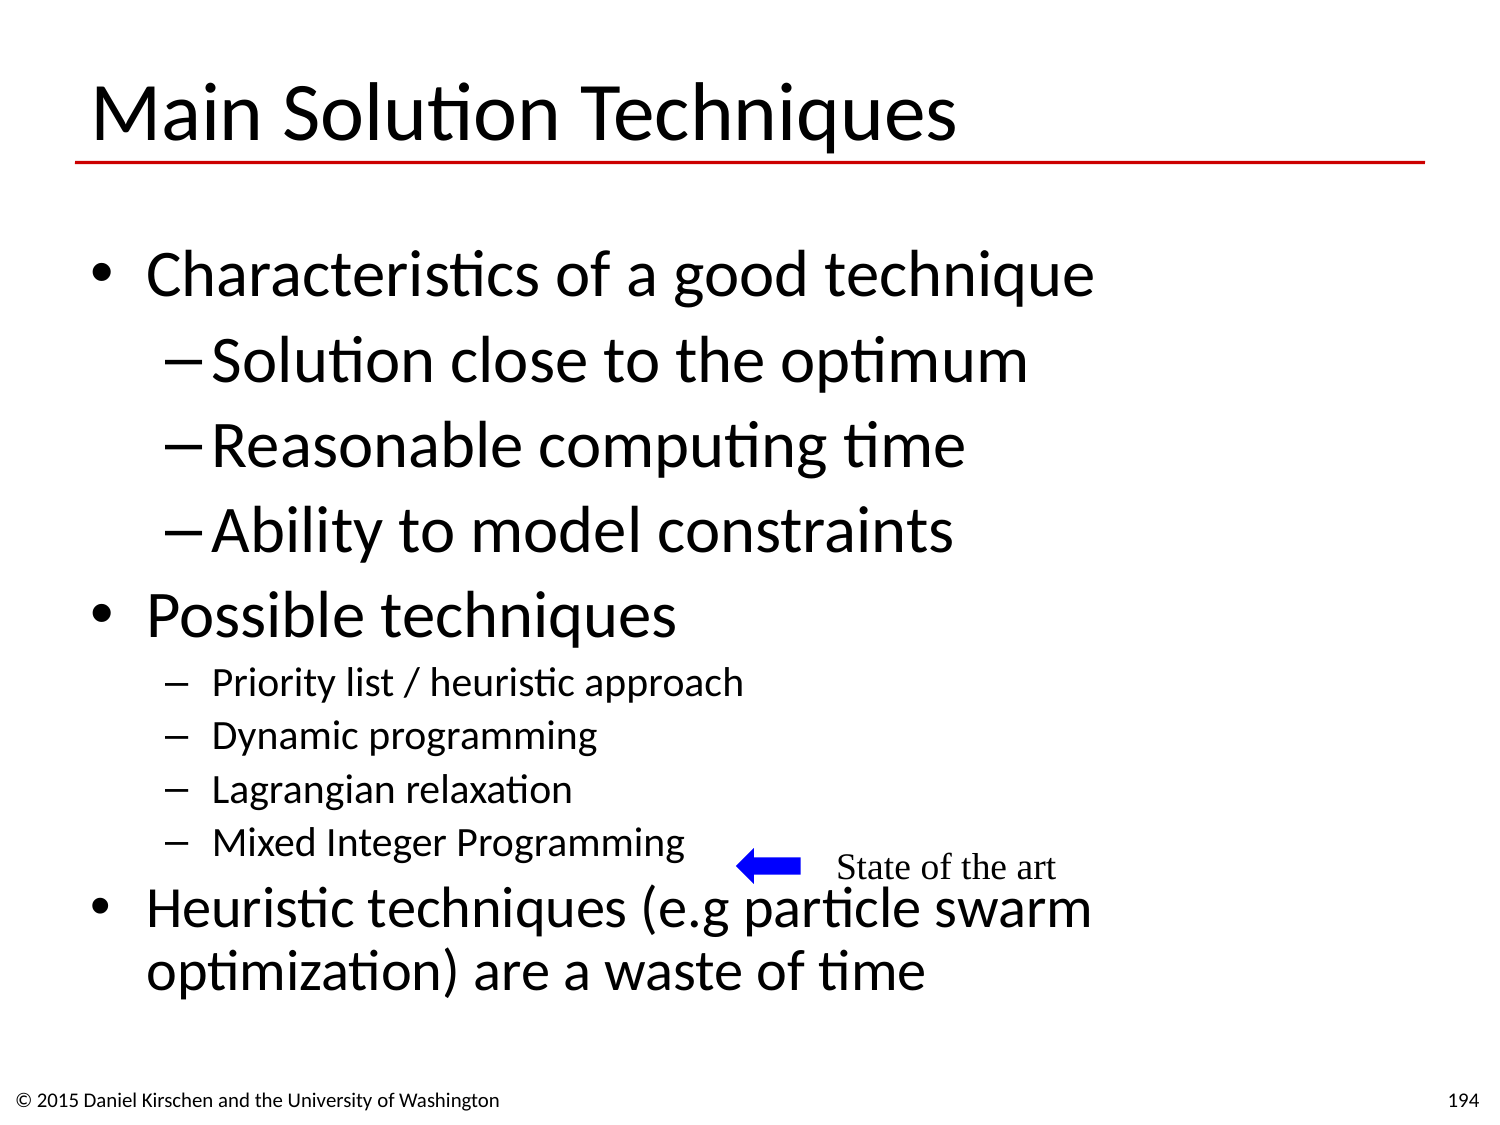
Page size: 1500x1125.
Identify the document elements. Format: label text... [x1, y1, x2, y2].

title Main Solution Techniques [75, 19, 1425, 195]
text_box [737, 833, 1073, 895]
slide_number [0, 1069, 680, 1125]
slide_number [1144, 1069, 1495, 1125]
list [75, 231, 1425, 1047]
